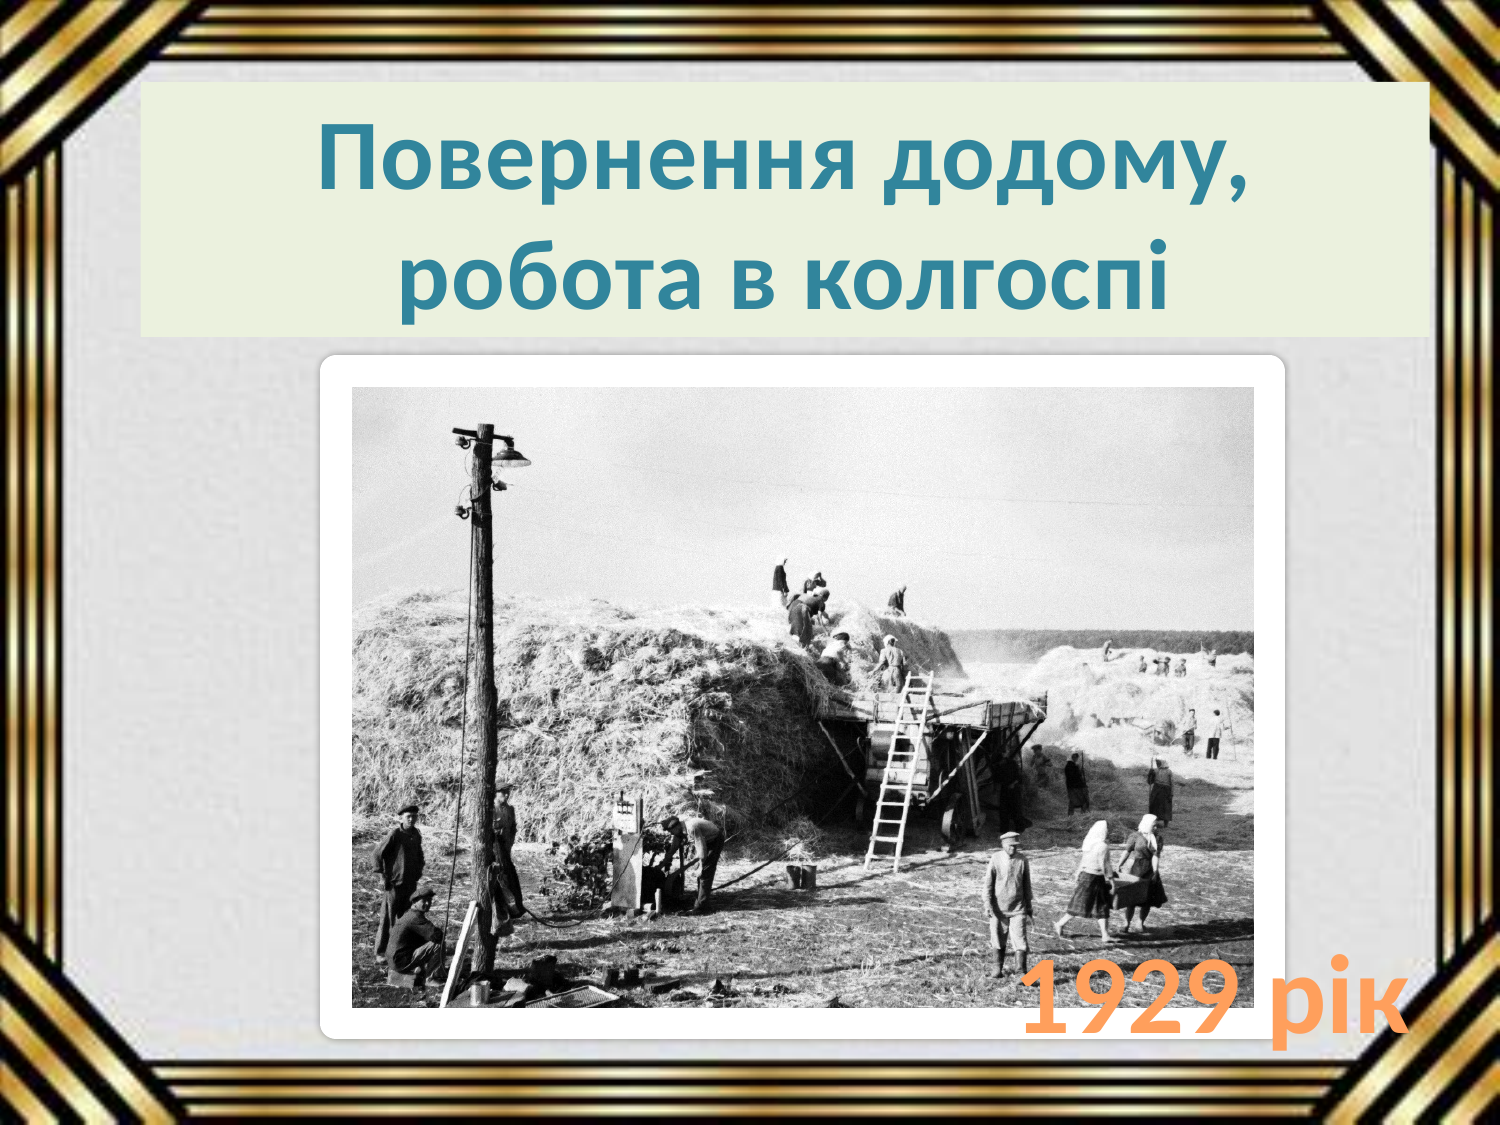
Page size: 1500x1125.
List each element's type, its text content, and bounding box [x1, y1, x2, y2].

picture [0, 0, 1500, 1125]
text_box Повернення додому, робота в колгоспі [140, 81, 1430, 337]
text_box 1929 рік [998, 913, 1426, 1064]
